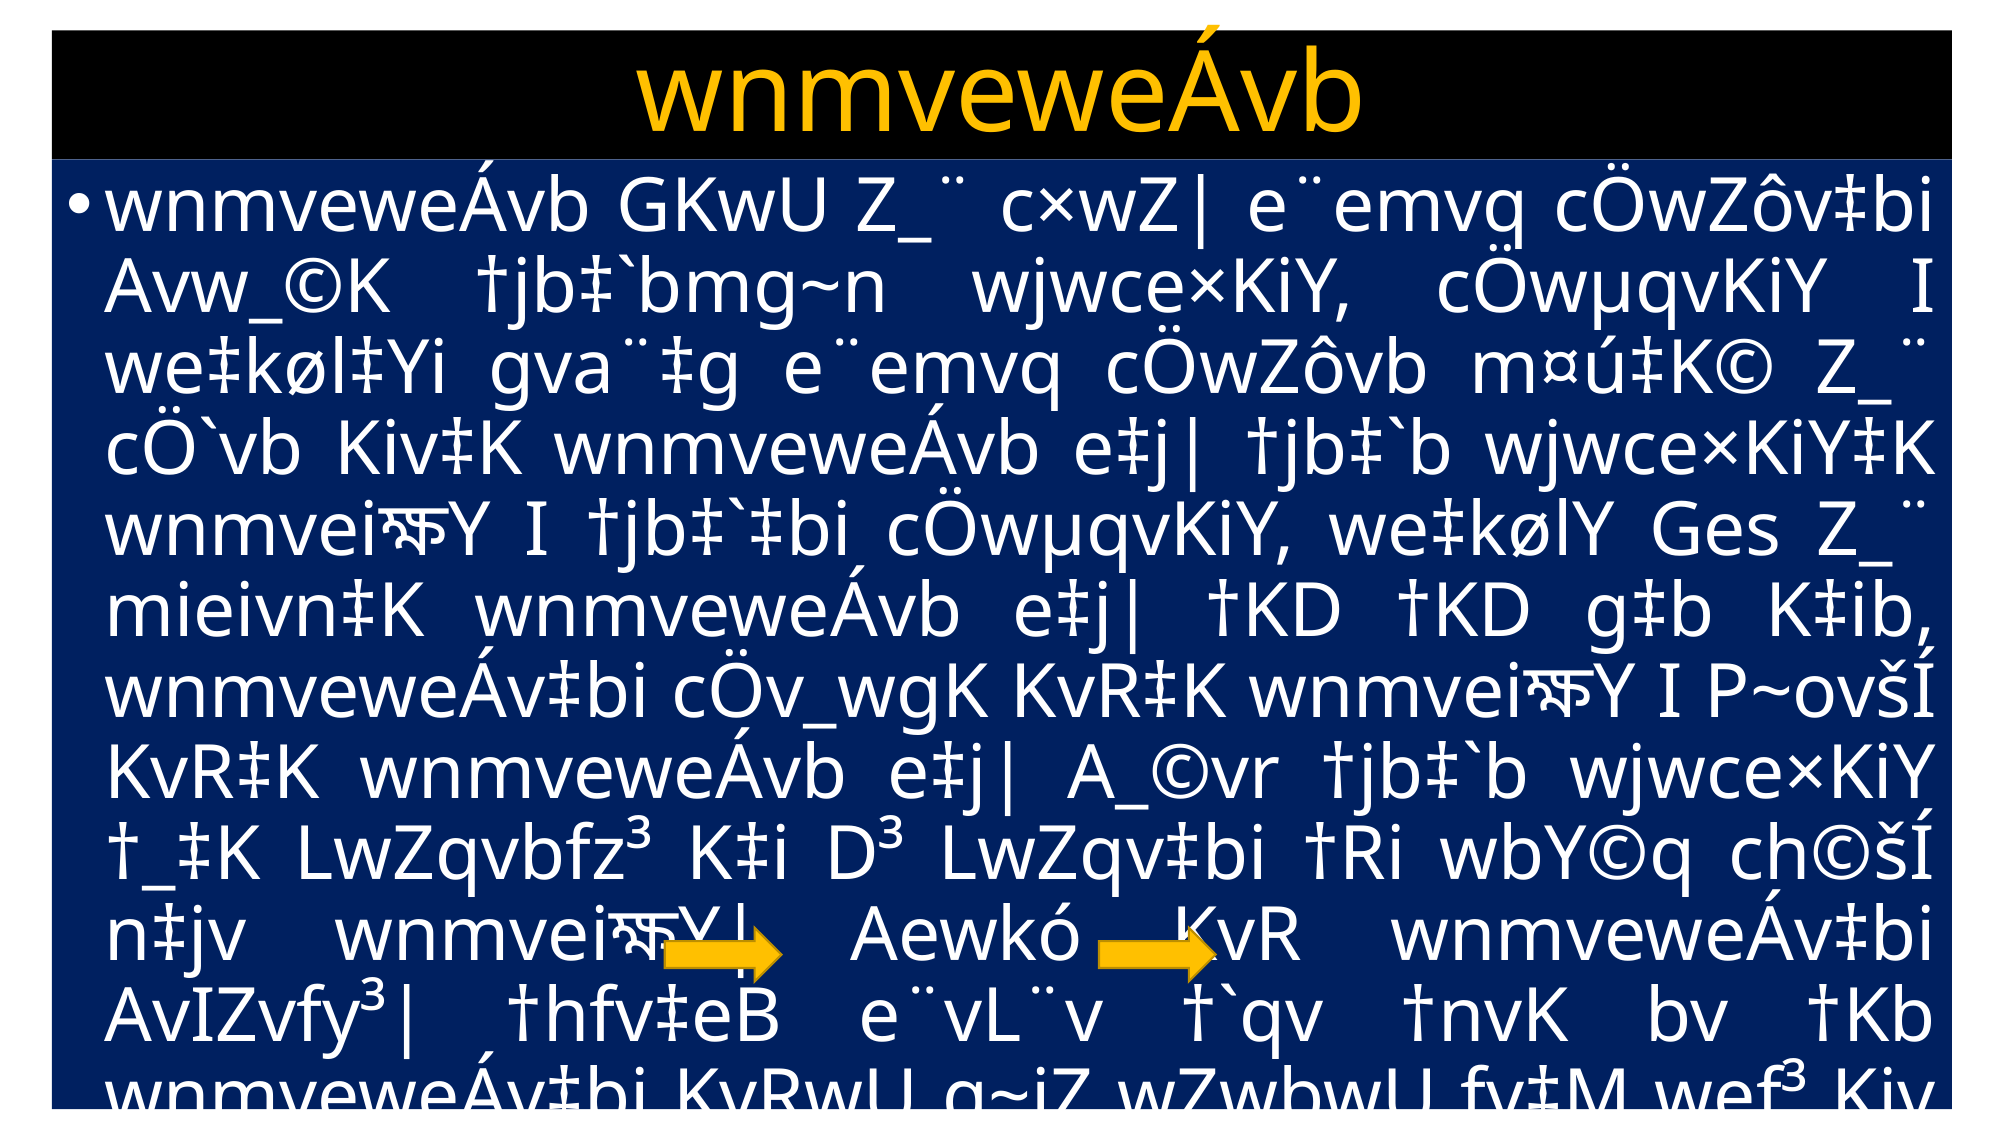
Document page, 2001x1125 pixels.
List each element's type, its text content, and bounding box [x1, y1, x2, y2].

list wnmveweÁvb GKwU Z_¨ c×wZ| e¨emvq cÖwZôv‡bi Avw_©K †jb‡`bmg~n wjwce×KiY, cÖwµqvKiY I we‡køl‡Yi gva¨‡g e¨emvq cÖwZôvb m¤ú‡K© Z_¨ cÖ`vb Kiv‡K wnmveweÁvb e‡j| †jb‡`b wjwce×KiY‡K wnmveiক্ষY I †jb‡`‡bi cÖwµqvKiY, we‡kølY Ges Z_¨ mieivn‡K wnmveweÁvb e‡j| †KD †KD g‡b K‡ib, wnmveweÁv‡bi cÖv_wgK KvR‡K wnmveiক্ষY I P~ovšÍ KvR‡K wnmveweÁvb e‡j| A_©vr †jb‡`b wjwce×KiY †_‡K LwZqvbfz³ K‡i D³ LwZqv‡bi †Ri wbY©q ch©šÍ n‡jv wnmveiক্ষY| Aewkó KvR wnmveweÁv‡bi AvIZvfy³| †hfv‡eB e¨vL¨v †`qv †nvK bv †Kb wnmveweÁv‡bi KvRwU g~jZ wZwbwU fv‡M wef³ Kiv hvq| h_v †j‡b‡`b wjwce×KiY cÖwµqvKiY Z_¨ mieivn [51, 159, 1952, 1110]
title wnmveweÁvb [51, 30, 1952, 159]
text_box [663, 925, 783, 984]
text_box [1097, 925, 1218, 984]
